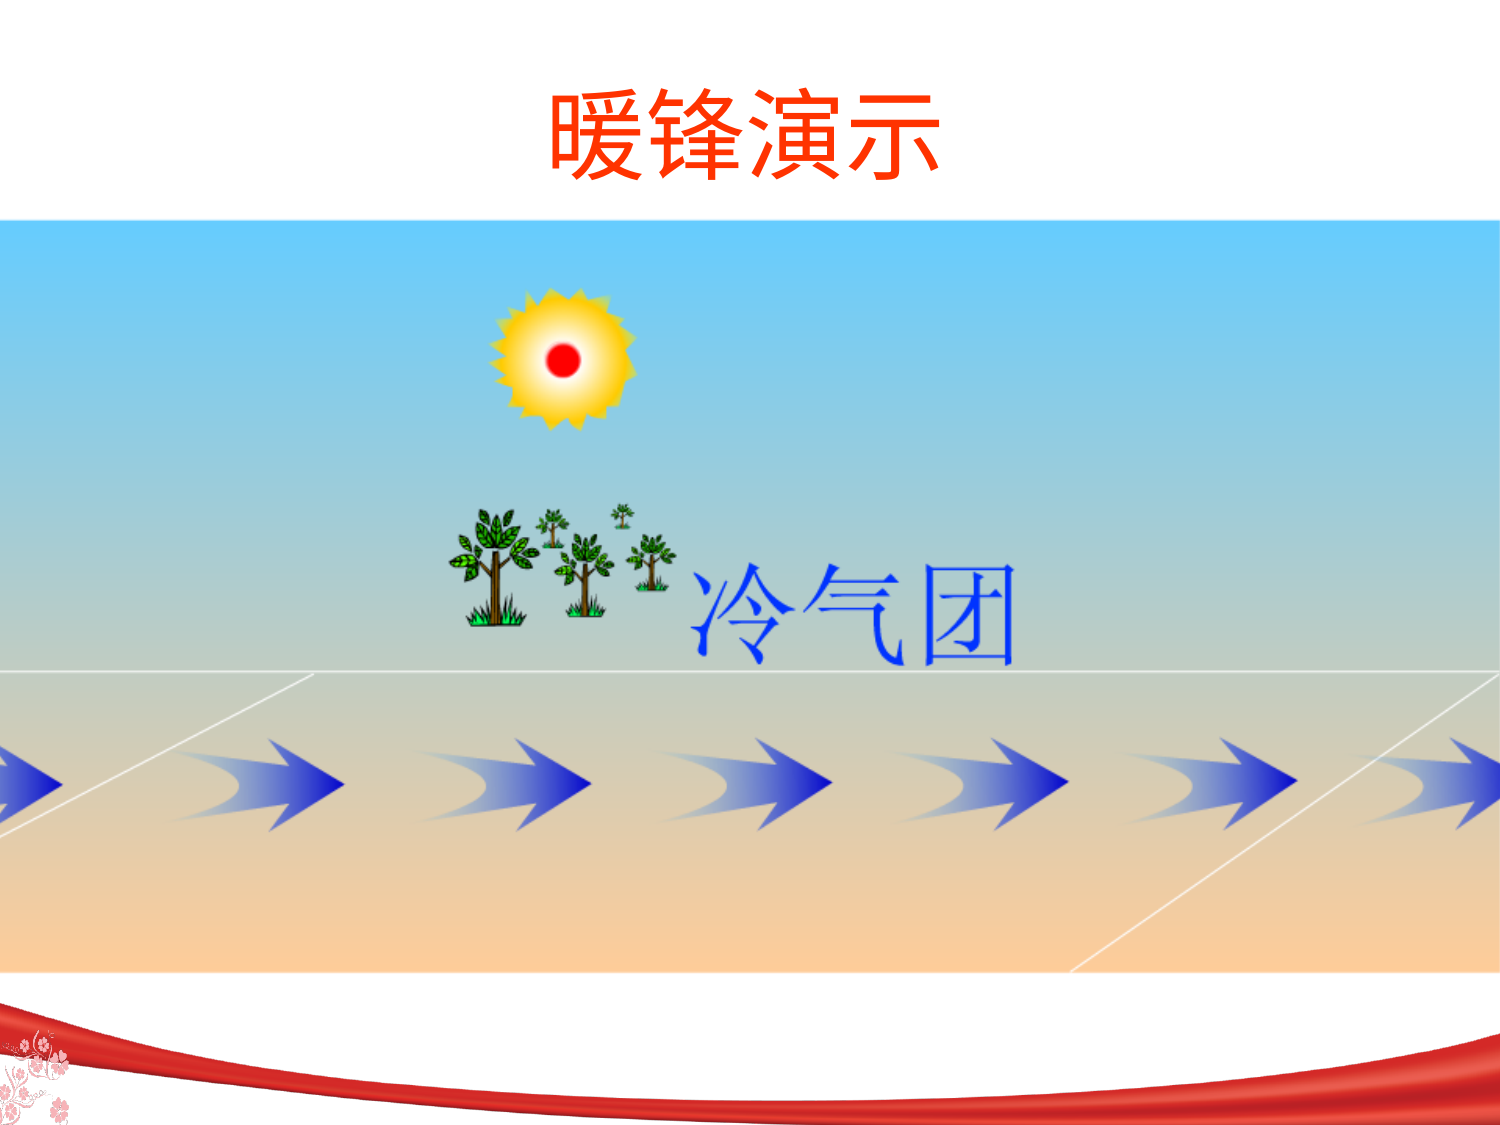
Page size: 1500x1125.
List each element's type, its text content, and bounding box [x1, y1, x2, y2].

text_box 暖锋演示 [530, 64, 961, 200]
picture [0, 988, 1500, 1125]
